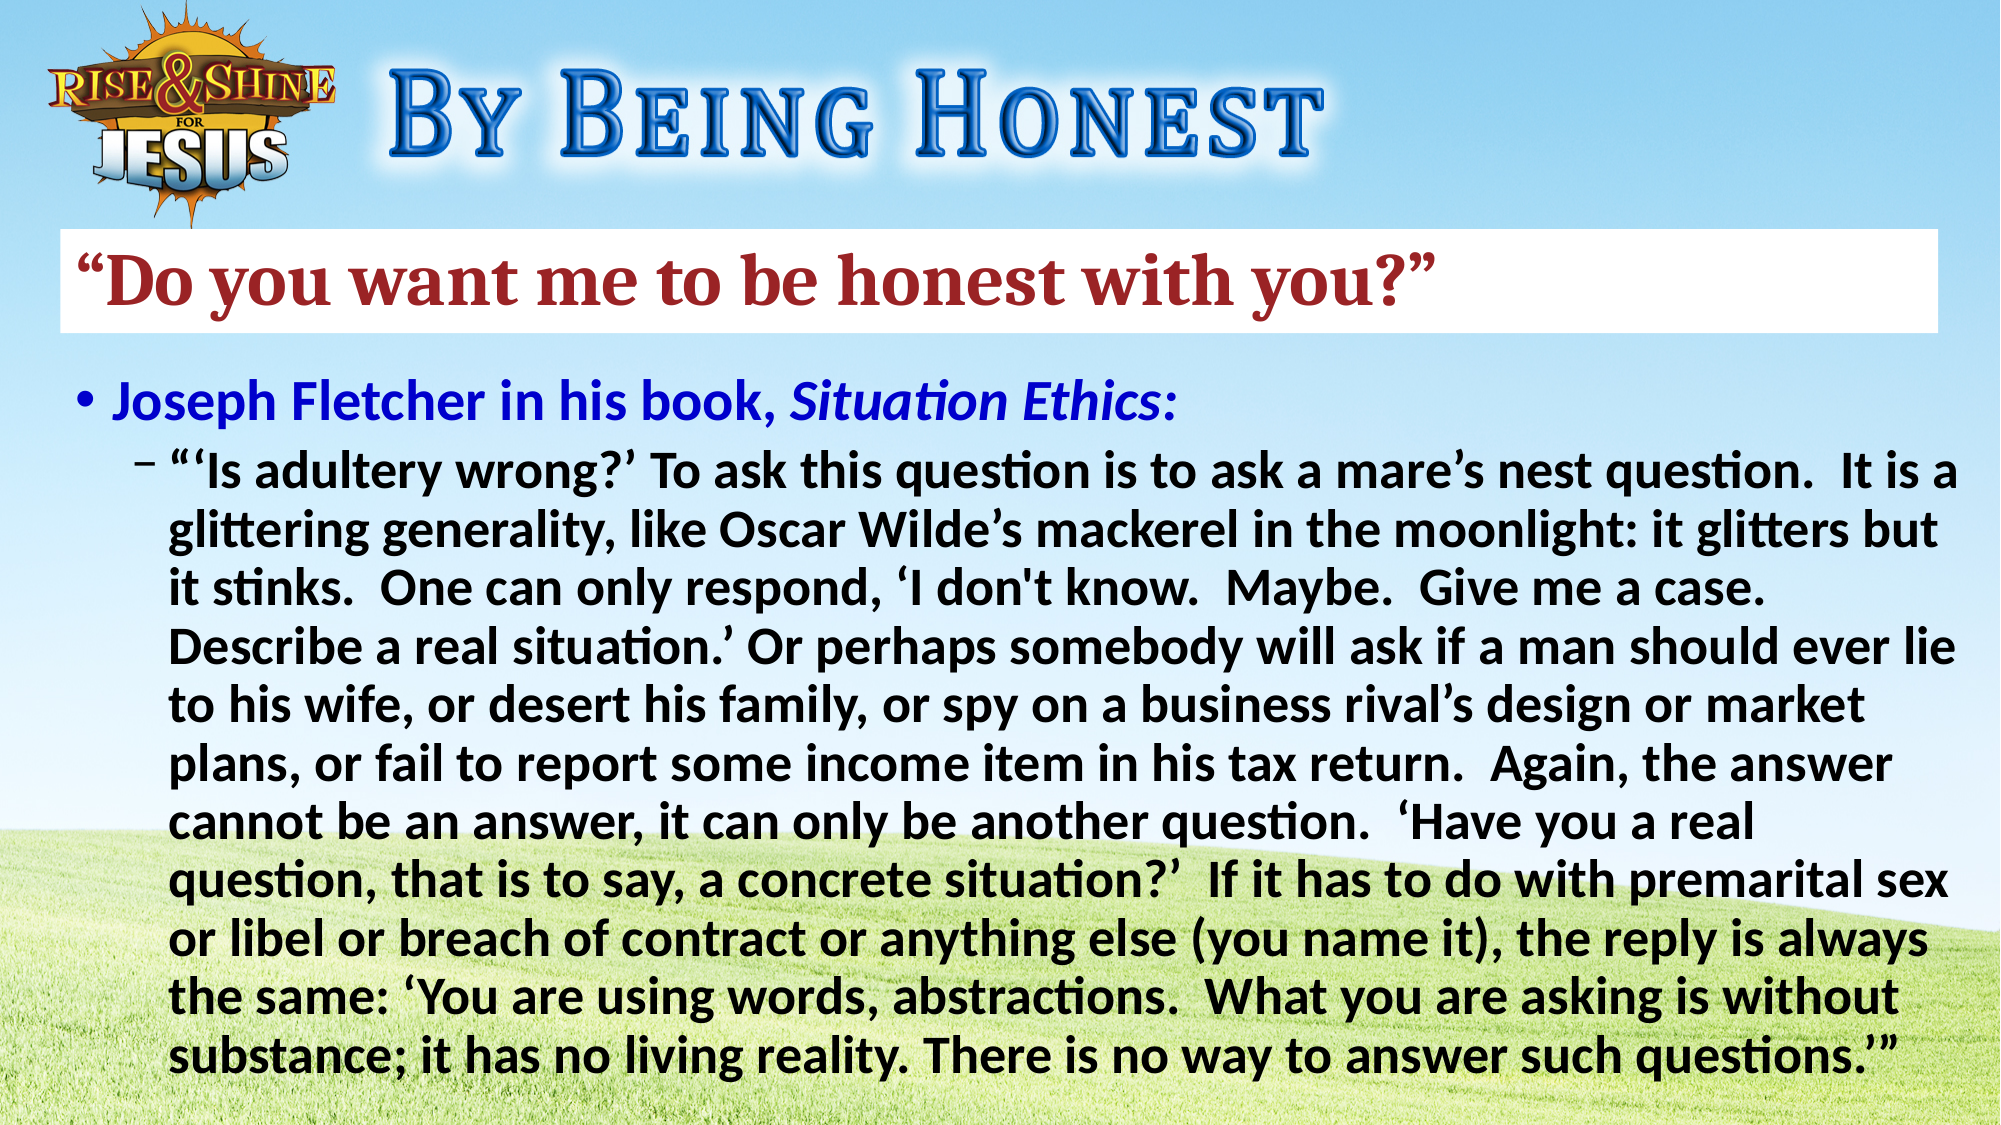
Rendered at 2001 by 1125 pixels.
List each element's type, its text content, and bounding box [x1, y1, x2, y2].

list Joseph Fletcher in his book, Situation Ethics: “‘Is adultery wrong?’ To ask this question is to ask a mare’s nest question. It is a glittering generality, like Oscar Wilde’s mackerel in the moonlight: it glitters but it stinks. One can only respond, ‘I don't know. Maybe. Give me a case. Describe a real situation.’ Or perhaps somebody will ask if a man should ever lie to his wife, or desert his family, or spy on a business rival’s design or market plans, or fail to report some income item in his tax return. Again, the answer cannot be an answer, it can only be another question. ‘Have you a real question, that is to say, a concrete situation?’ If it has to do with premarital sex or libel or breach of contract or anything else (you name it), the reply is always the same: ‘You are using words, abstractions. What you are asking is without substance; it has no living reality. There is no way to answer such questions.’” [60, 362, 1989, 1113]
picture [0, 0, 2000, 1125]
title “Do you want me to be honest with you?” [60, 229, 1939, 334]
